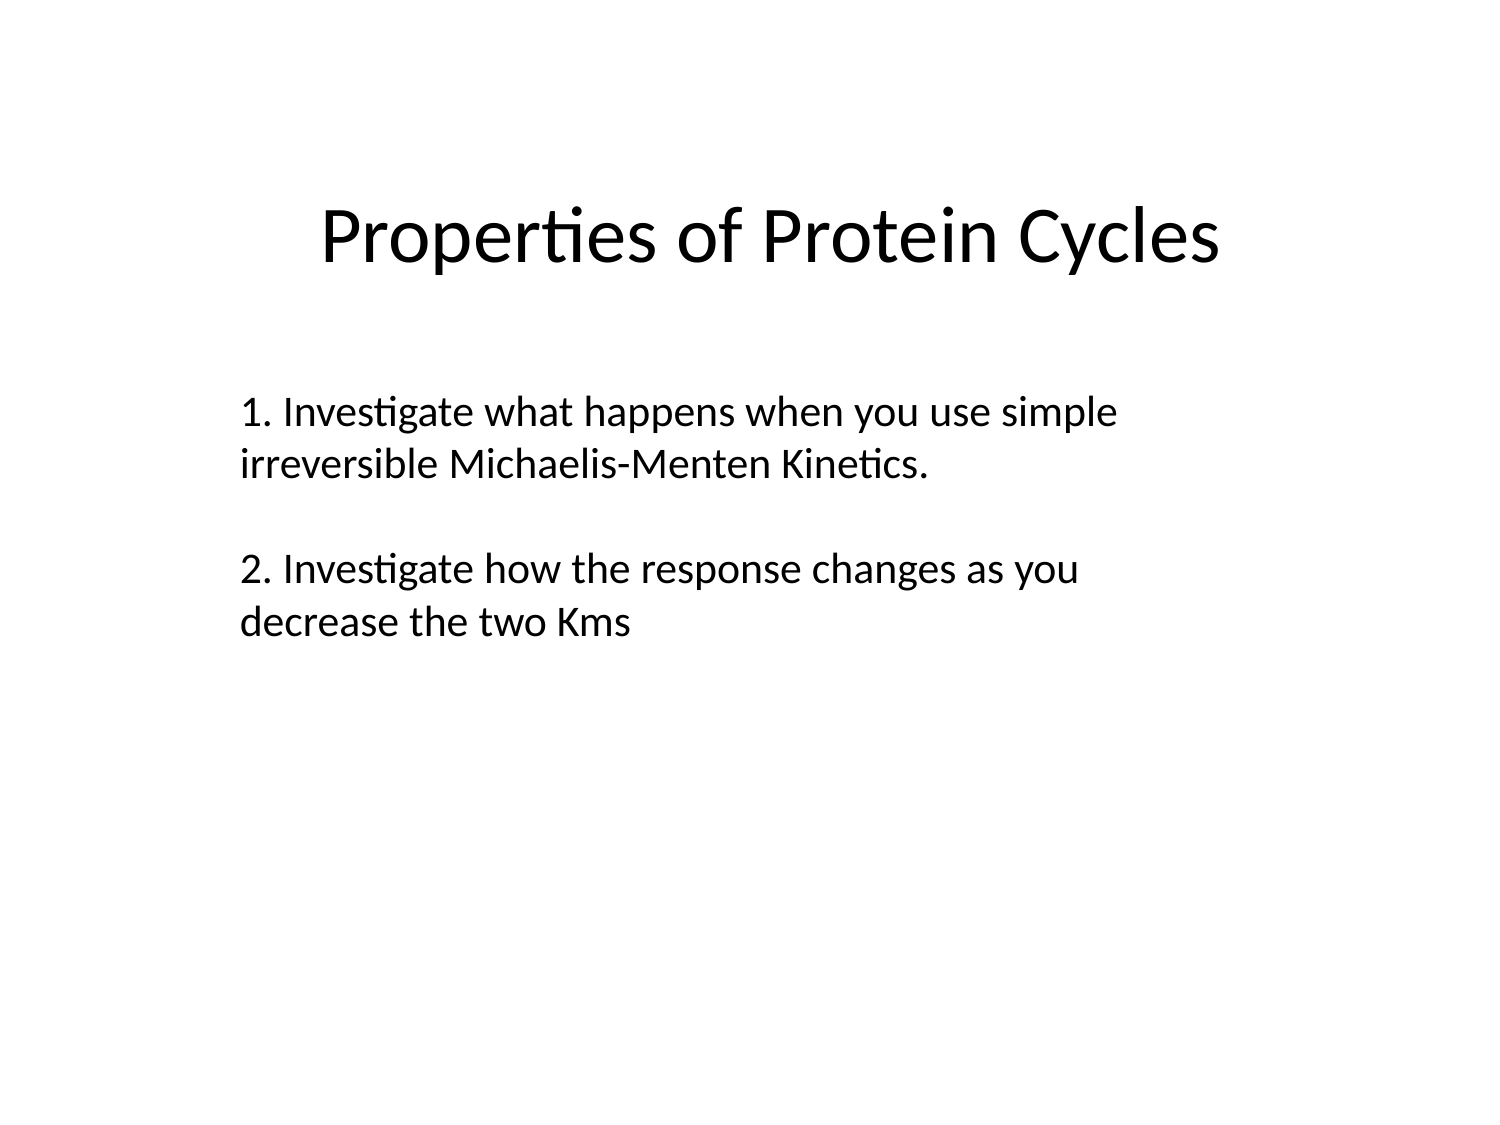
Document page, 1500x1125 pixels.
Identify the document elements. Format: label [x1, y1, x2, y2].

text_box [225, 375, 1238, 653]
title [293, 168, 1250, 291]
